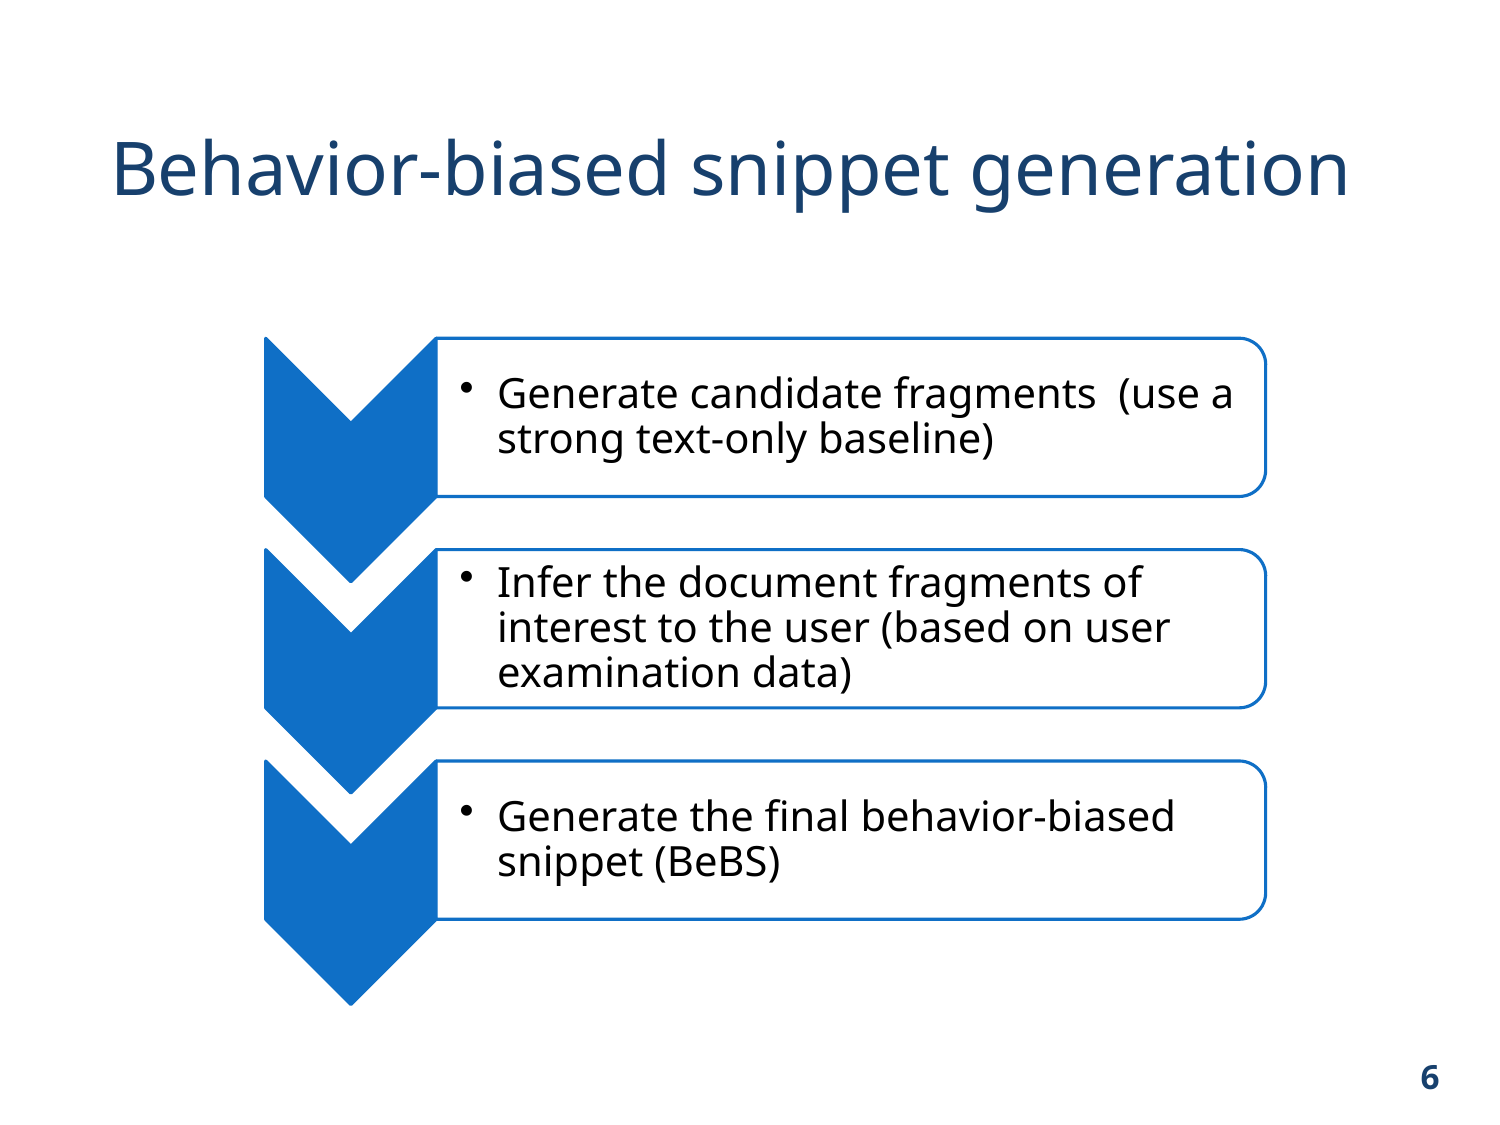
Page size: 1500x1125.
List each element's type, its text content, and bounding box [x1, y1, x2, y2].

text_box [265, 337, 1266, 1005]
text_box [64, 255, 1475, 1083]
text_box Behavior-biased snippet generation [95, 42, 1500, 218]
slide_number 6 [1310, 1054, 1455, 1103]
